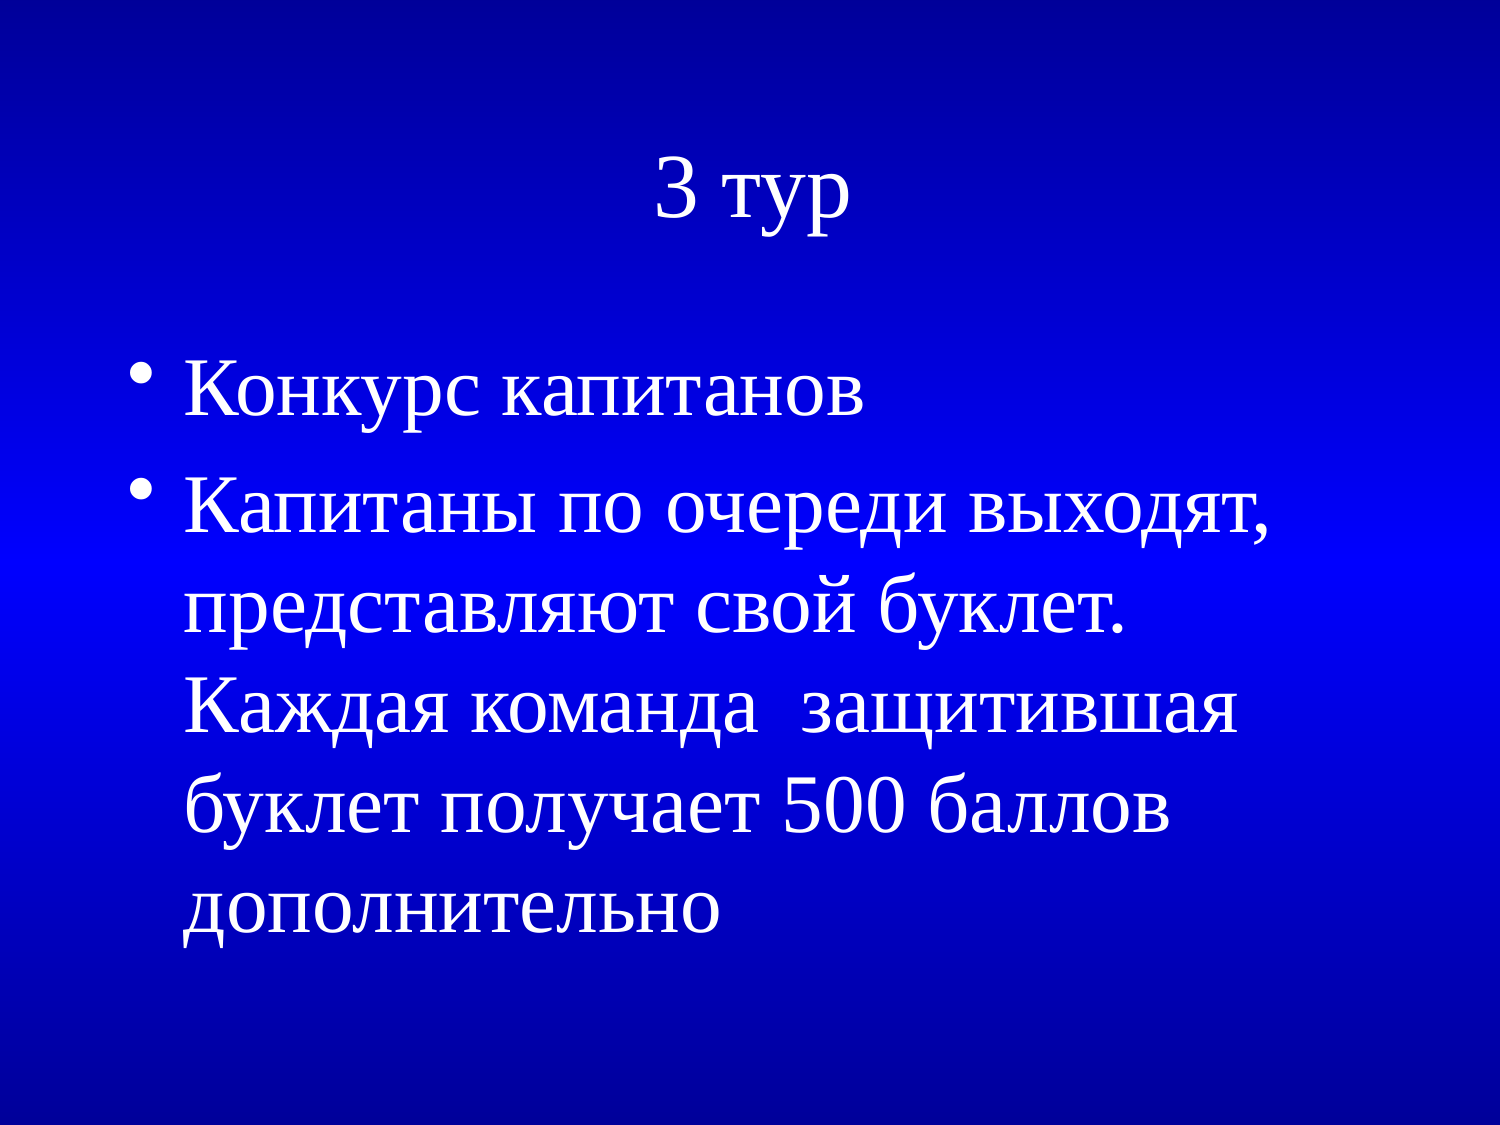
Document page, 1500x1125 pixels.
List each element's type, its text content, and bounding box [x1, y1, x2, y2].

title 3 тур [115, 87, 1391, 276]
list Конкурс капитанов Капитаны по очереди выходят, представляют свой буклет. Каждая команда защитившая буклет получает 500 баллов дополнительно [112, 324, 1388, 1001]
